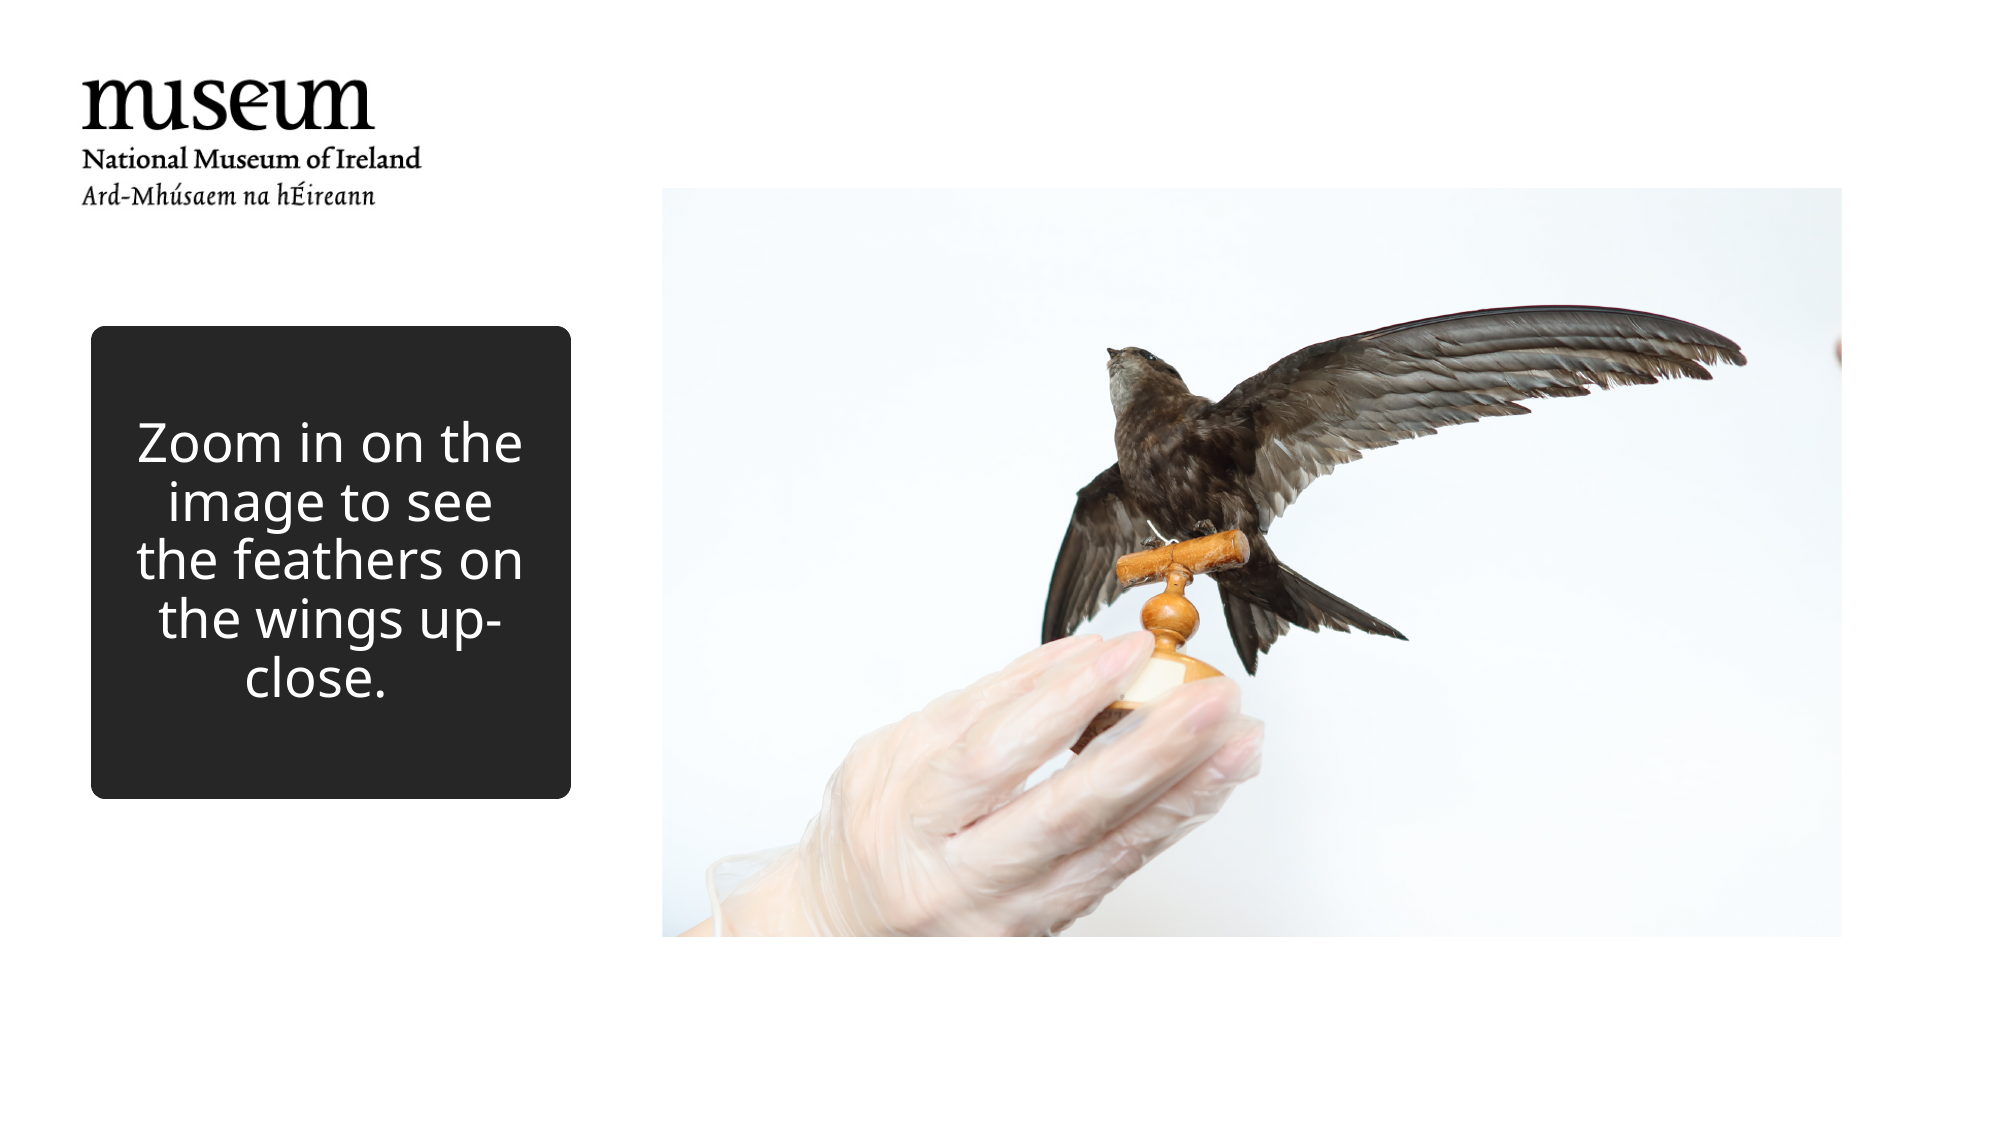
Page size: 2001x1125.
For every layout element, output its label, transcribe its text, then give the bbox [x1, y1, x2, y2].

picture [34, 30, 468, 254]
picture [661, 187, 1843, 937]
title Zoom in on the image to see the feathers on the wings up- close. [105, 340, 557, 785]
